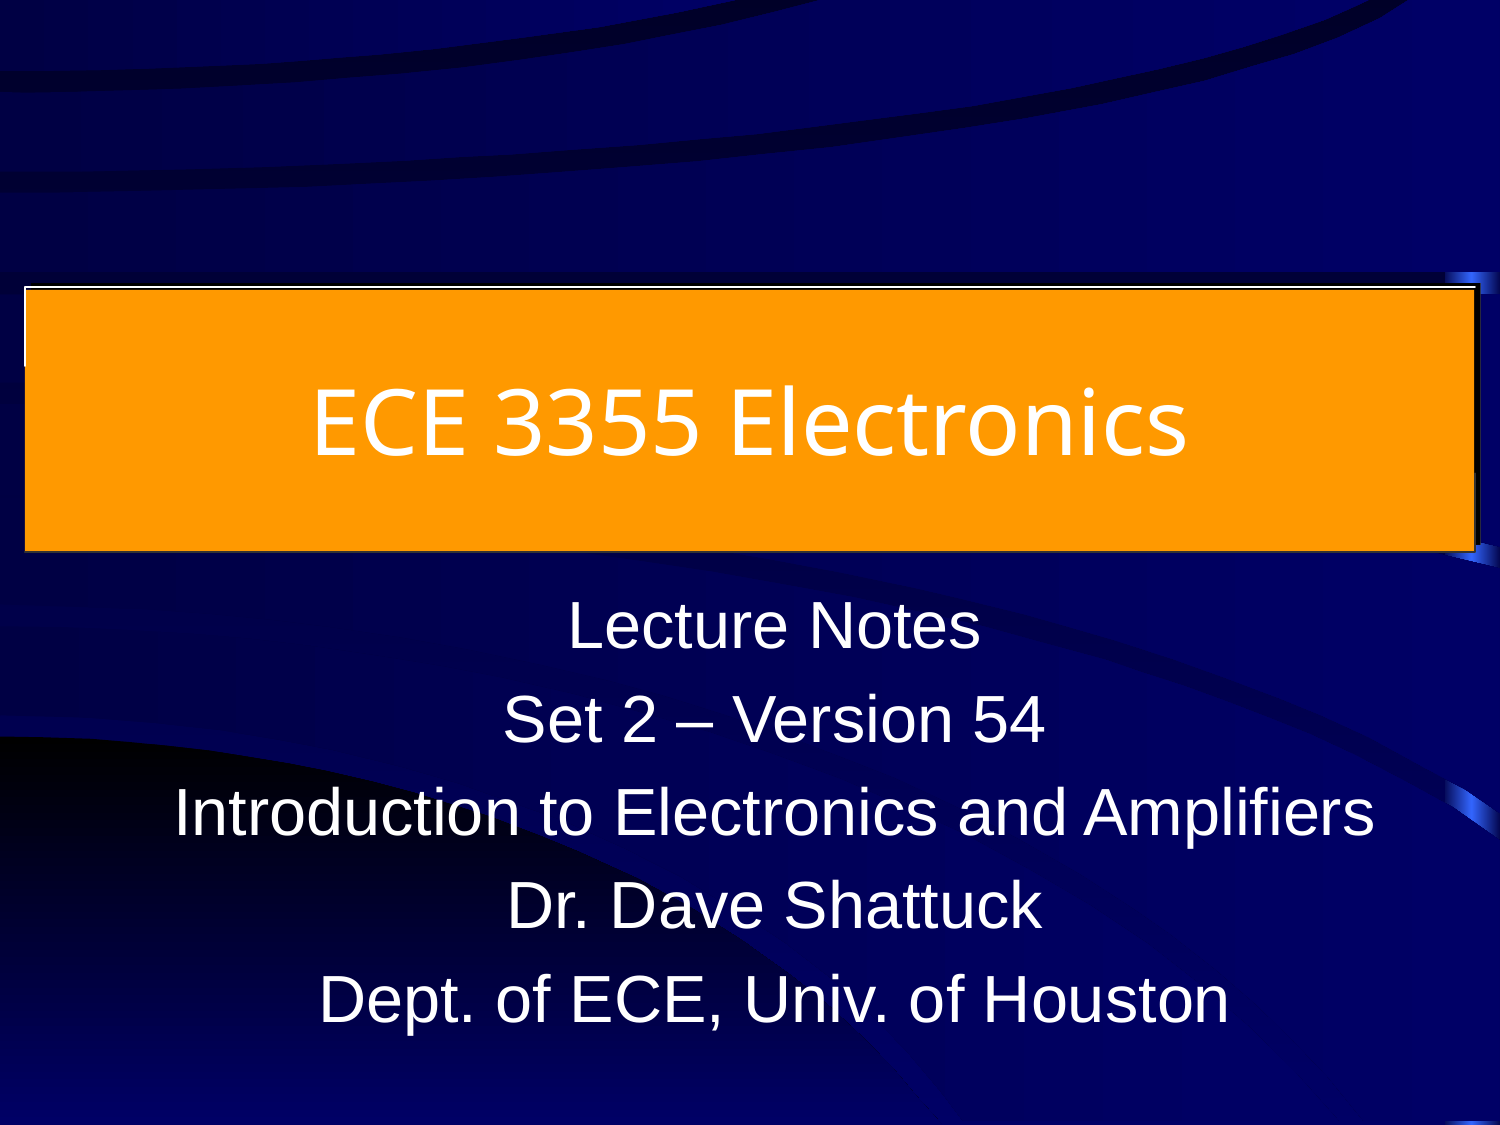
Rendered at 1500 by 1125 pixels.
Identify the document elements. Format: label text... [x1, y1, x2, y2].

subtitle Lecture Notes Set 2 – Version 54 Introduction to Electronics and Amplifiers Dr. Dave Shattuck Dept. of ECE, Univ. of Houston [124, 574, 1426, 1076]
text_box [24, 287, 1476, 553]
